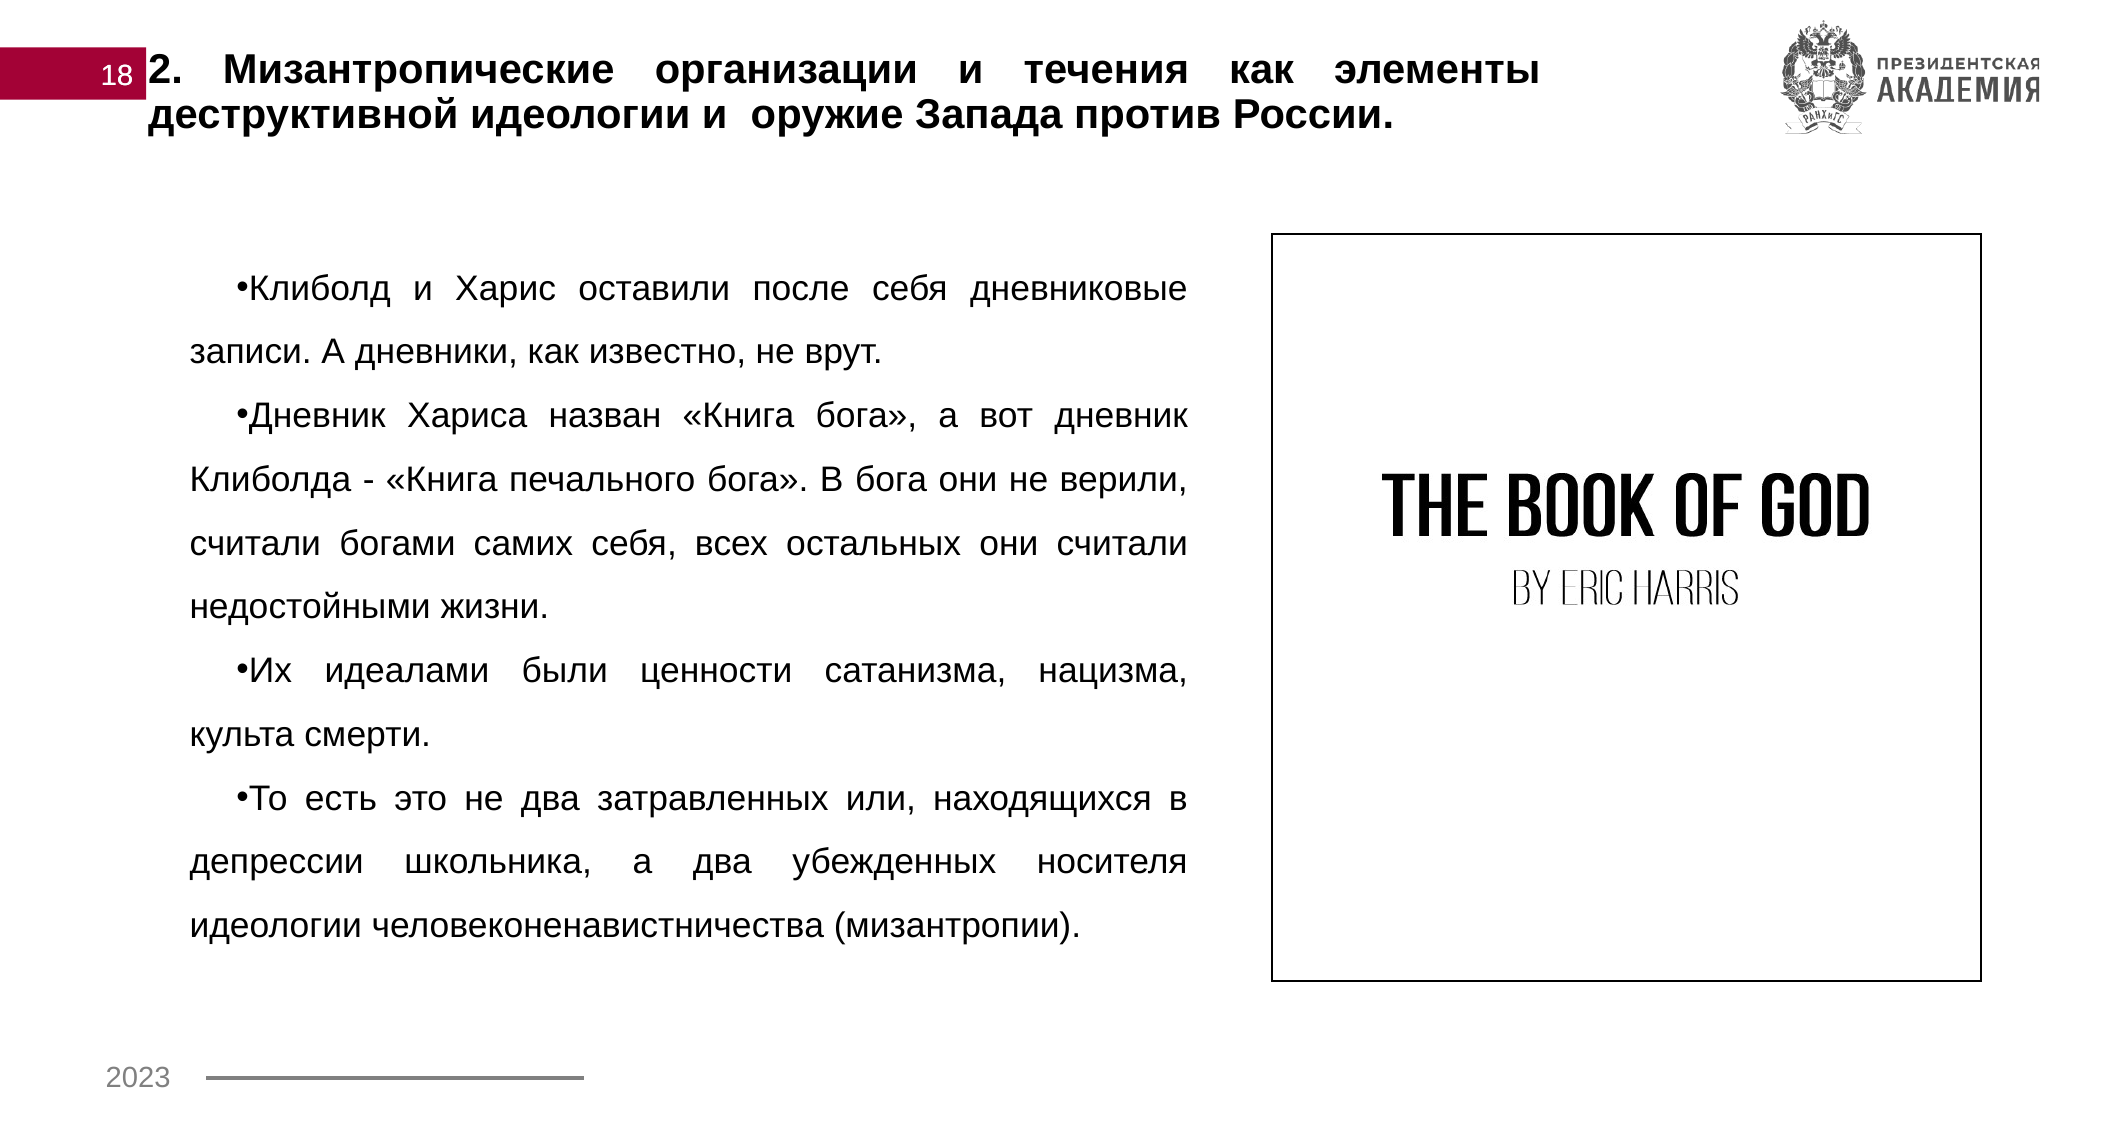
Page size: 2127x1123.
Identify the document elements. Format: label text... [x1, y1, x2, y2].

slide_number 18 [27, 43, 149, 104]
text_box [1271, 234, 1982, 982]
picture [1780, 20, 2040, 134]
text_box Клиболд и Харис оставили после себя дневниковые записи. А дневники, как известно, не врут. Дневник Хариса назван «Книга бога», а вот дневник Клиболда - «Книга печального бога». В бога они не верили, считали богами самих себя, всех остальных они считали недостойными жизни. Их идеалами были ценности сатанизма, нацизма, культа смерти. То есть это не два затравленных или, находящихся в депрессии школьника, а два убежденных носителя идеологии человеконенавистничества (мизантропии). [174, 235, 1204, 953]
text_box 2. Мизантропические организации и течения как элементы деструктивной идеологии и оружие Запада против России. [148, 47, 1542, 235]
